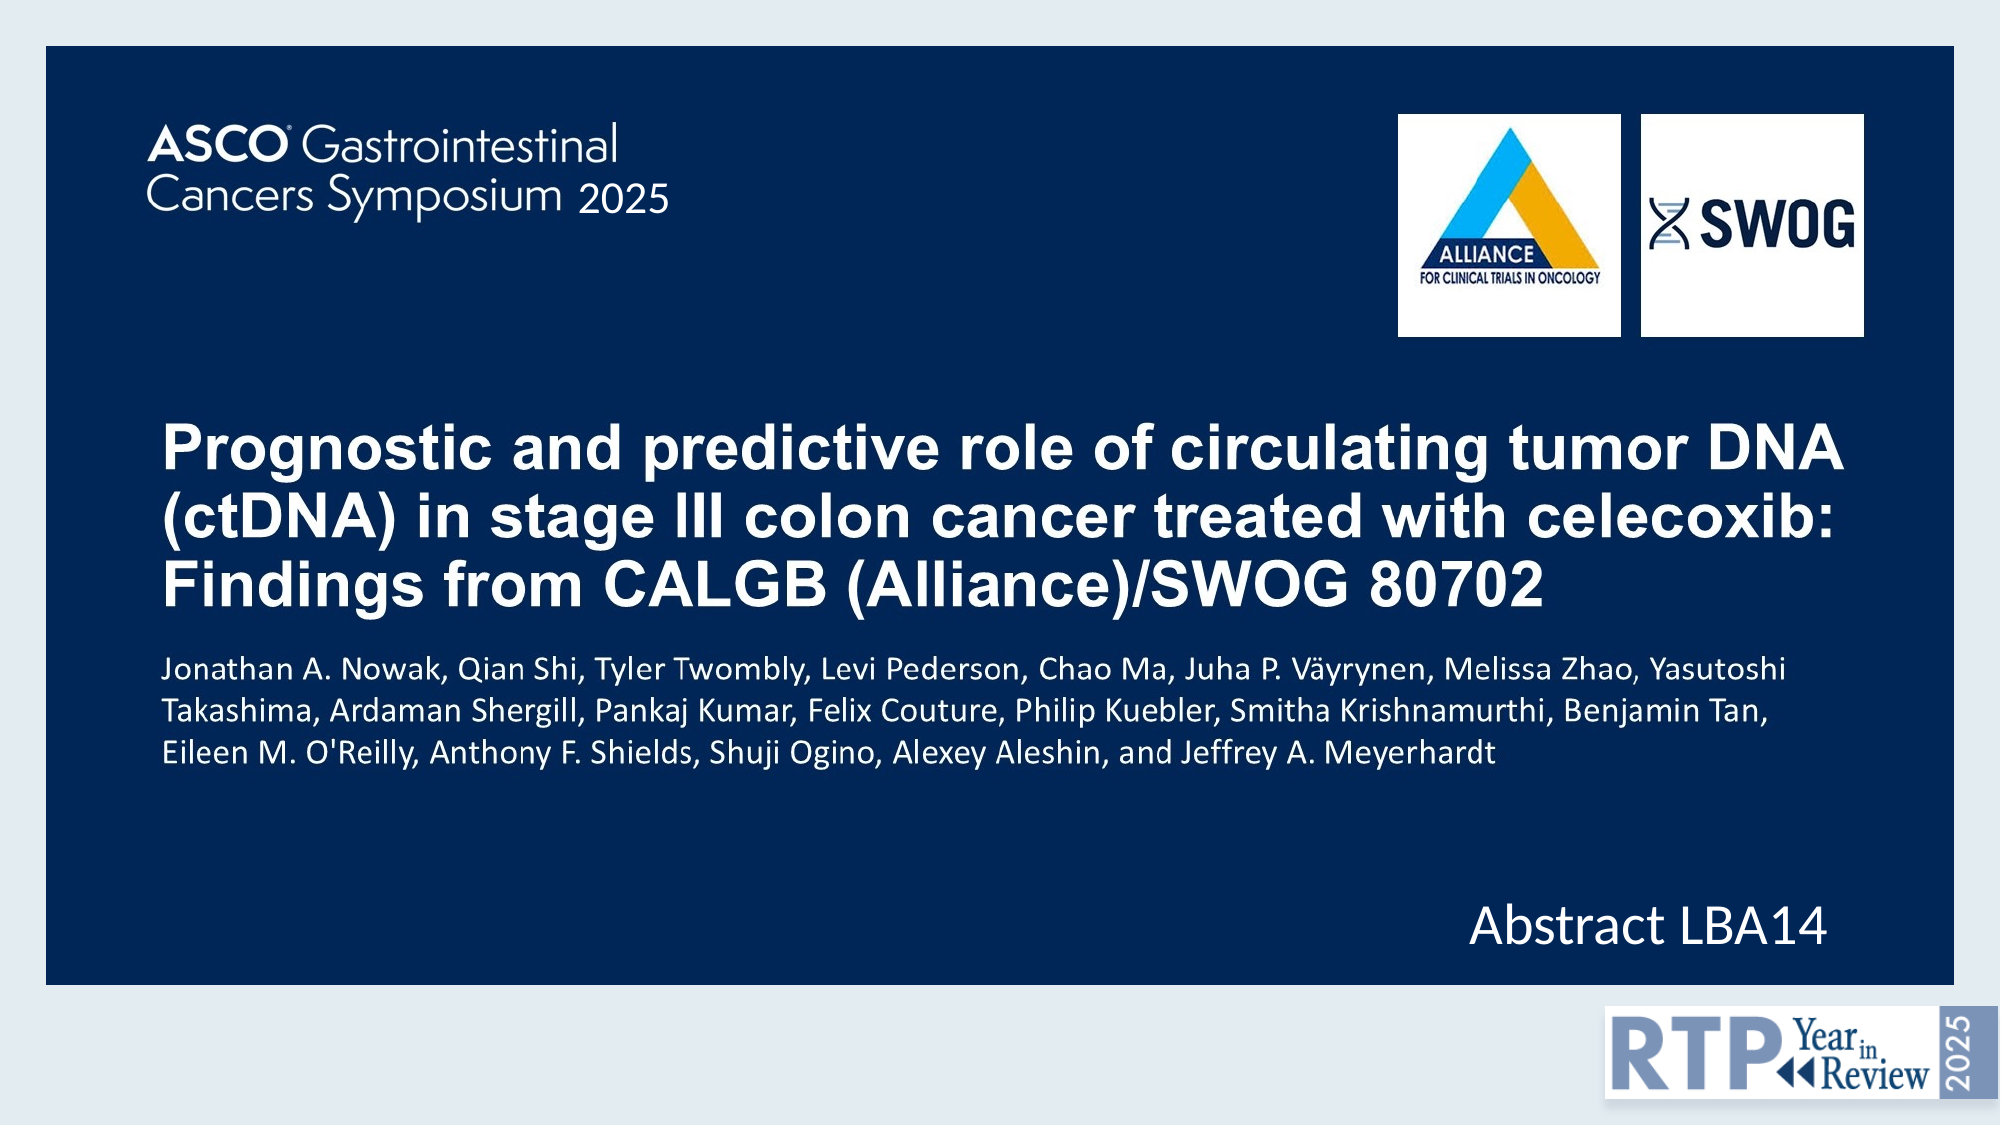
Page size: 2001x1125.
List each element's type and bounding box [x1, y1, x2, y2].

picture [45, 46, 1954, 985]
picture [1605, 1006, 1998, 1099]
